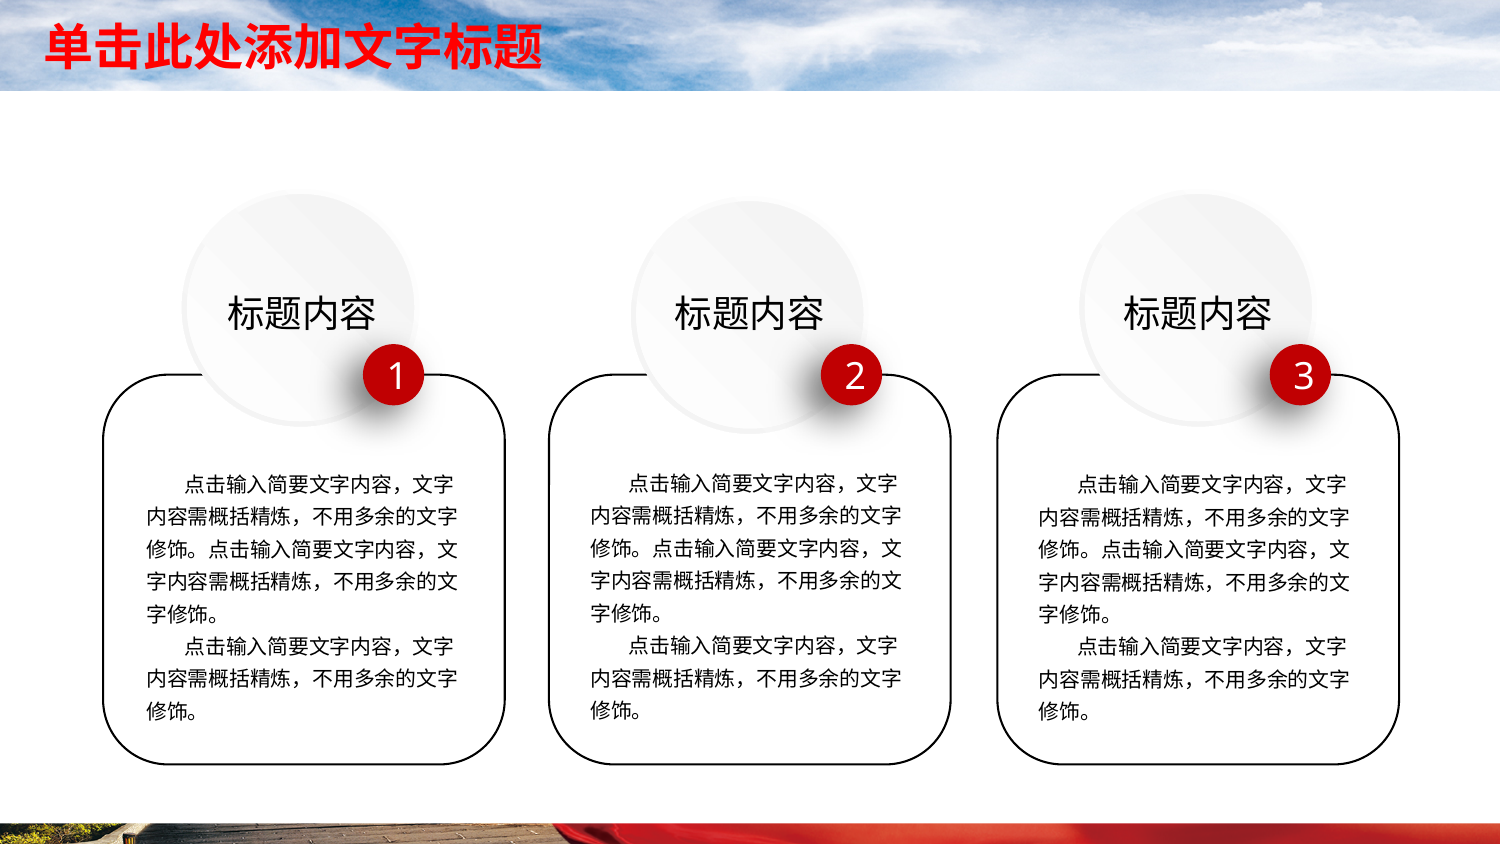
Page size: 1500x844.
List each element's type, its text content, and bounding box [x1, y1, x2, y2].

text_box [1079, 188, 1318, 427]
text_box 点击输入简要文字内容，文字内容需概括精炼，不用多余的文字修饰。点击输入简要文字内容，文字内容需概括精炼，不用多余的文字修饰。 点击输入简要文字内容，文字内容需概括精炼，不用多余的文字修饰。 [146, 464, 466, 724]
text_box [995, 372, 1402, 767]
picture [0, 824, 1500, 844]
text_box [100, 372, 507, 767]
text_box 2 [872, 349, 885, 401]
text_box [630, 195, 869, 434]
text_box 3 [1321, 349, 1334, 401]
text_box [181, 188, 420, 427]
text_box 点击输入简要文字内容，文字内容需概括精炼，不用多余的文字修饰。点击输入简要文字内容，文字内容需概括精炼，不用多余的文字修饰。 点击输入简要文字内容，文字内容需概括精炼，不用多余的文字修饰。 [1038, 464, 1358, 724]
text_box 点击输入简要文字内容，文字内容需概括精炼，不用多余的文字修饰。点击输入简要文字内容，文字内容需概括精炼，不用多余的文字修饰。 点击输入简要文字内容，文字内容需概括精炼，不用多余的文字修饰。 [590, 463, 910, 723]
picture [0, 0, 1500, 91]
text_box [546, 372, 953, 767]
